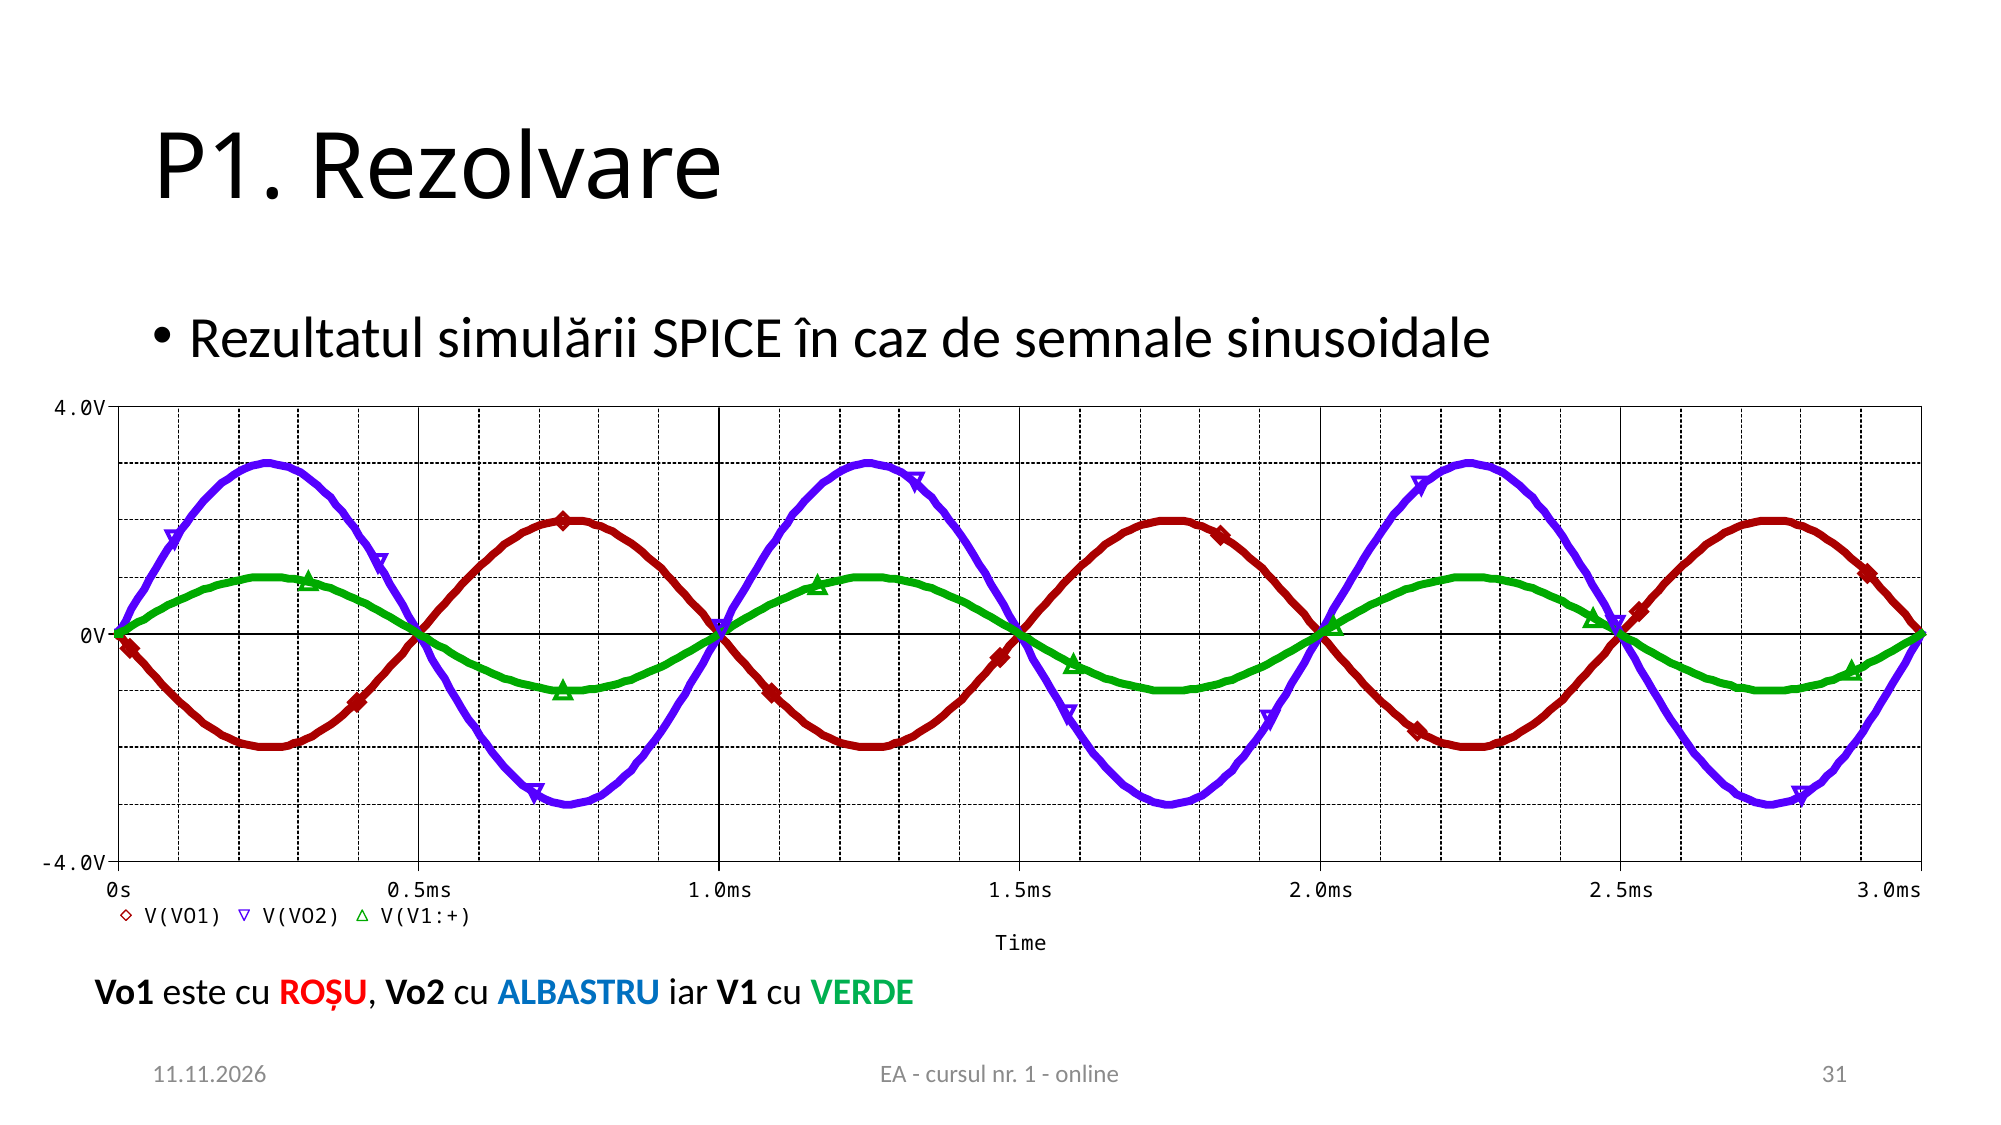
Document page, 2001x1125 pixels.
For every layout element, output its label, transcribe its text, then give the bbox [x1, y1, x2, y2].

list Rezultatul simulării SPICE în caz de semnale sinusoidale [137, 299, 1863, 384]
list Rezultatul simulării SPICE în caz de semnale sinusoidale [137, 957, 1863, 1014]
text_box Vo1 este cu ROȘU, Vo2 cu ALBASTRU iar V1 cu VERDE [79, 959, 984, 1019]
title P1. Rezolvare [137, 59, 1863, 278]
footer EA - cursul nr. 1 - online [662, 1042, 1338, 1103]
slide_number 31 [1412, 1042, 1863, 1103]
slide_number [137, 1042, 588, 1103]
picture [0, 384, 2000, 957]
